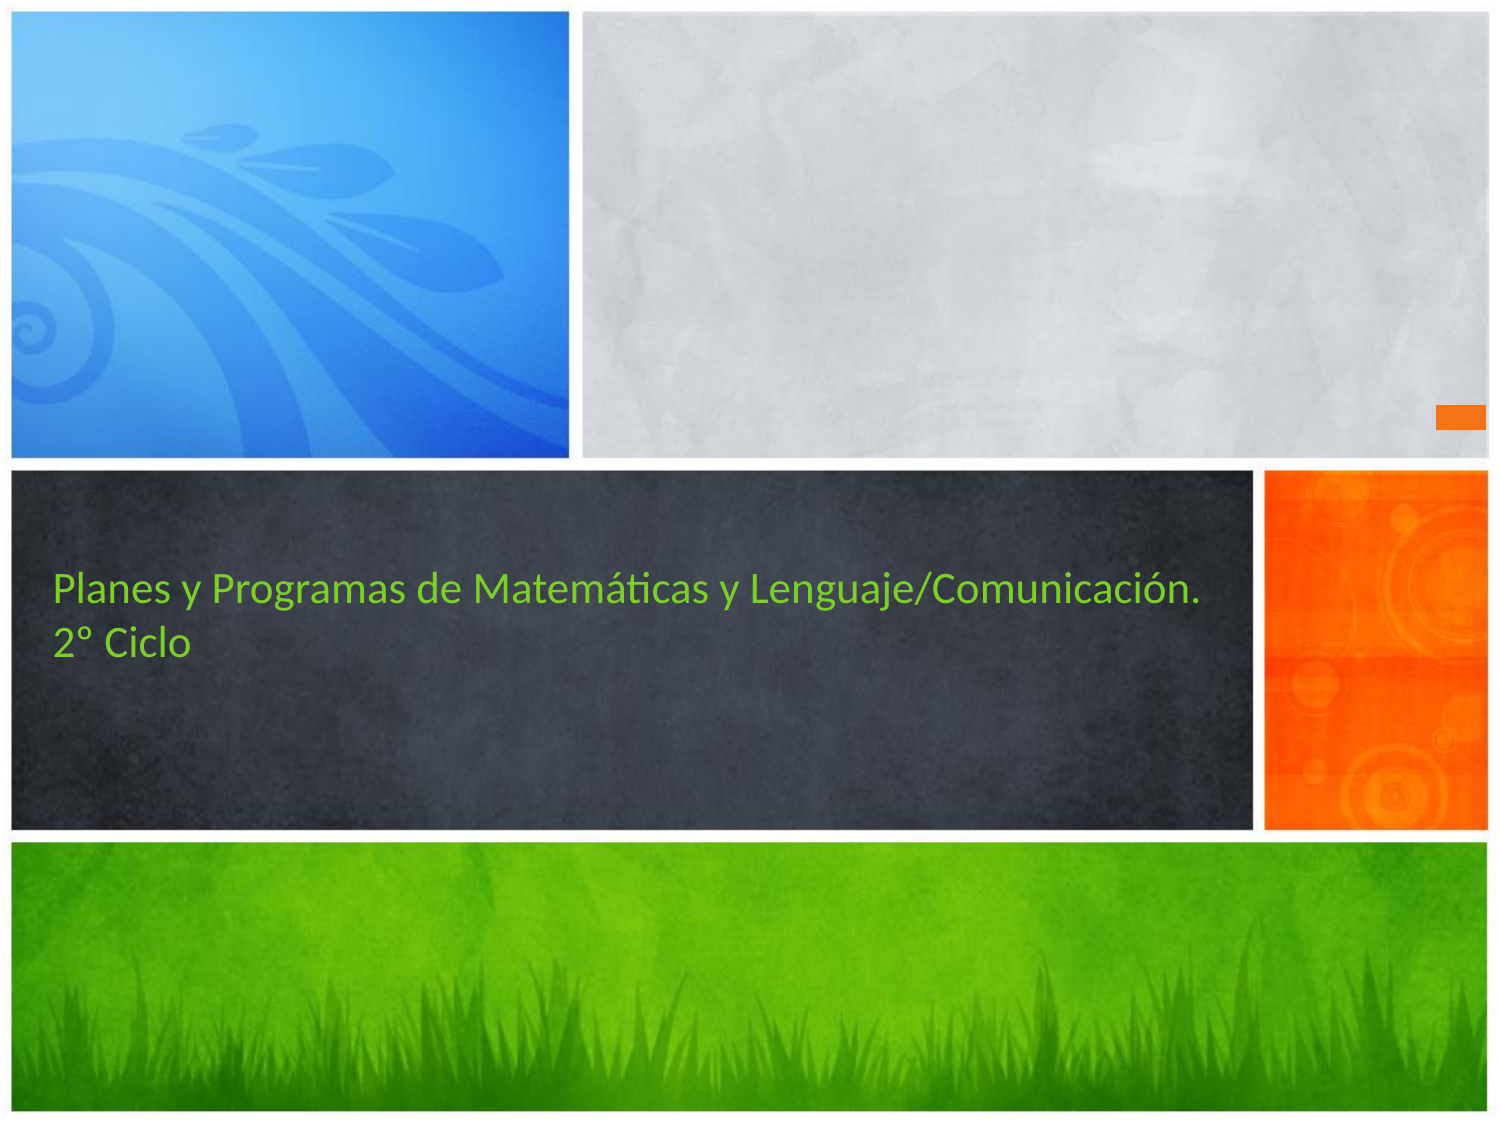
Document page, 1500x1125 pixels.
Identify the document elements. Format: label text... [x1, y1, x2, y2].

picture [3, 3, 1498, 1120]
title Planes y Programas de Matemáticas y Lenguaje/Comunicación. 2º Ciclo [37, 500, 1225, 800]
